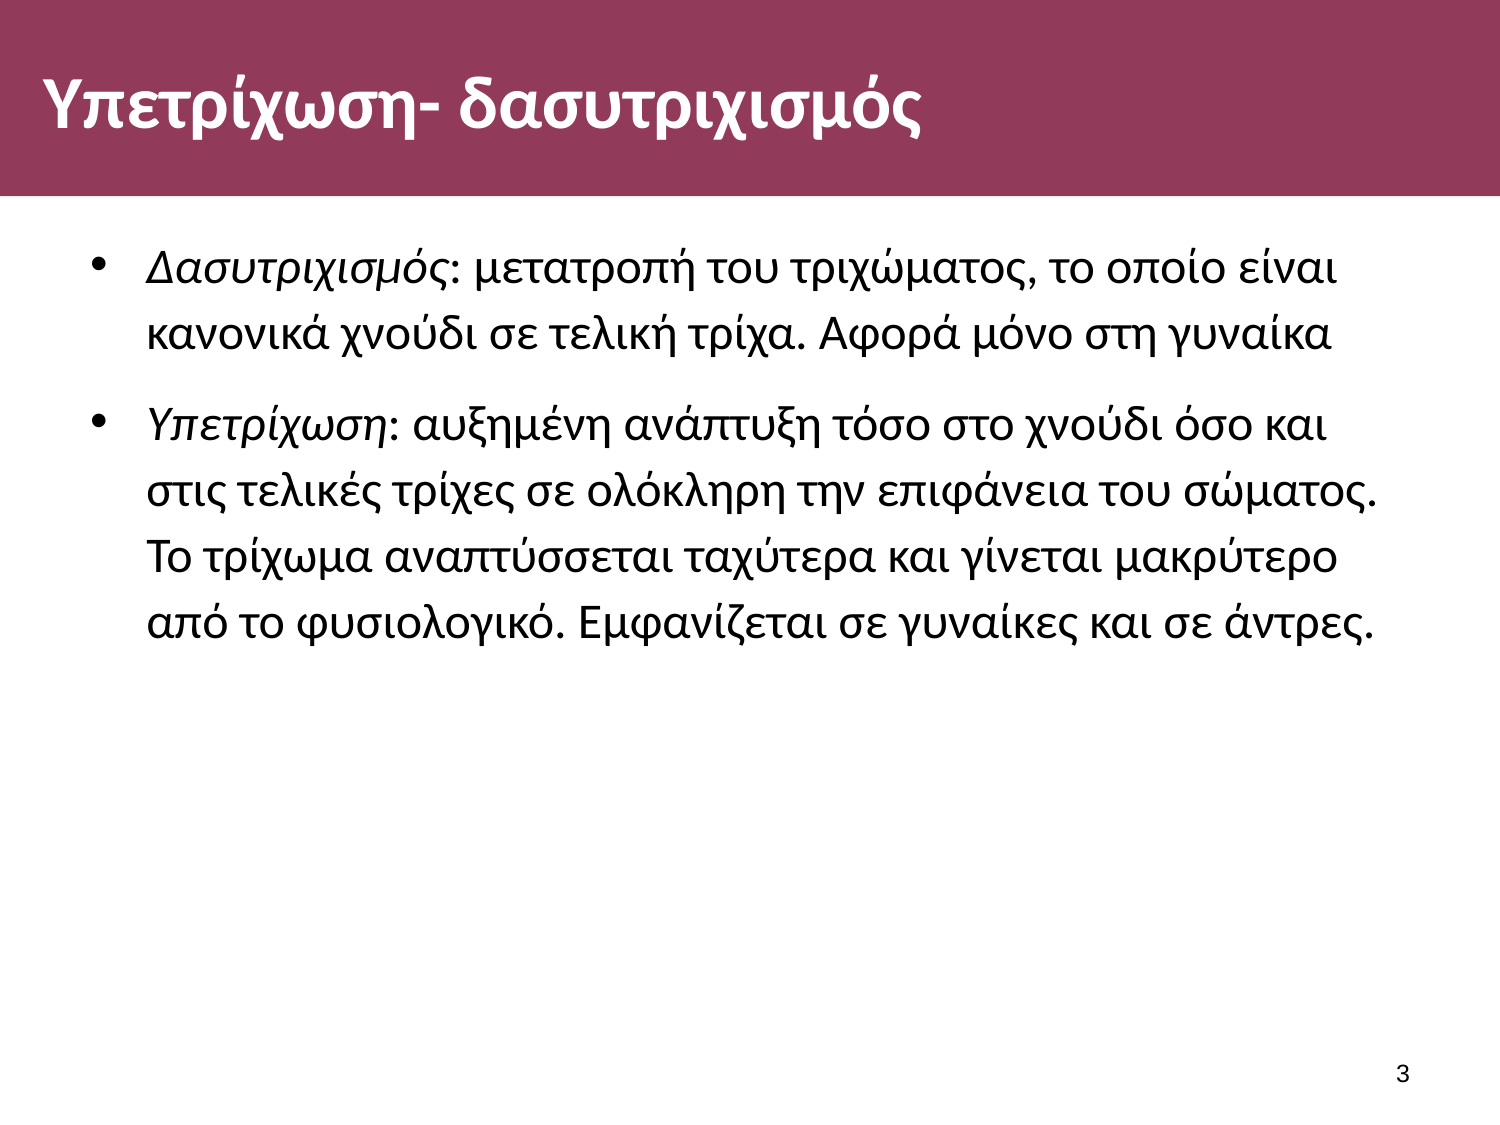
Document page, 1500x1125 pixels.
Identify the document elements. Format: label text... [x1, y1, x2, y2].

slide_number 2 [1074, 1042, 1425, 1103]
title Υπετρίχωση- δασυτριχισμός [0, 0, 1500, 197]
list Δασυτριχισμός: μετατροπή του τριχώματος, το οποίο είναι κανονικά χνούδι σε τελική τρίχα. Αφορά μόνο στη γυναίκα Υπετρίχωση: αυξημένη ανάπτυξη τόσο στο χνούδι όσο και στις τελικές τρίχες σε ολόκληρη την επιφάνεια του σώματος. Το τρίχωμα αναπτύσσεται ταχύτερα και γίνεται μακρύτερο από το φυσιολογικό. Εμφανίζεται σε γυναίκες και σε άντρες. [75, 219, 1425, 1024]
